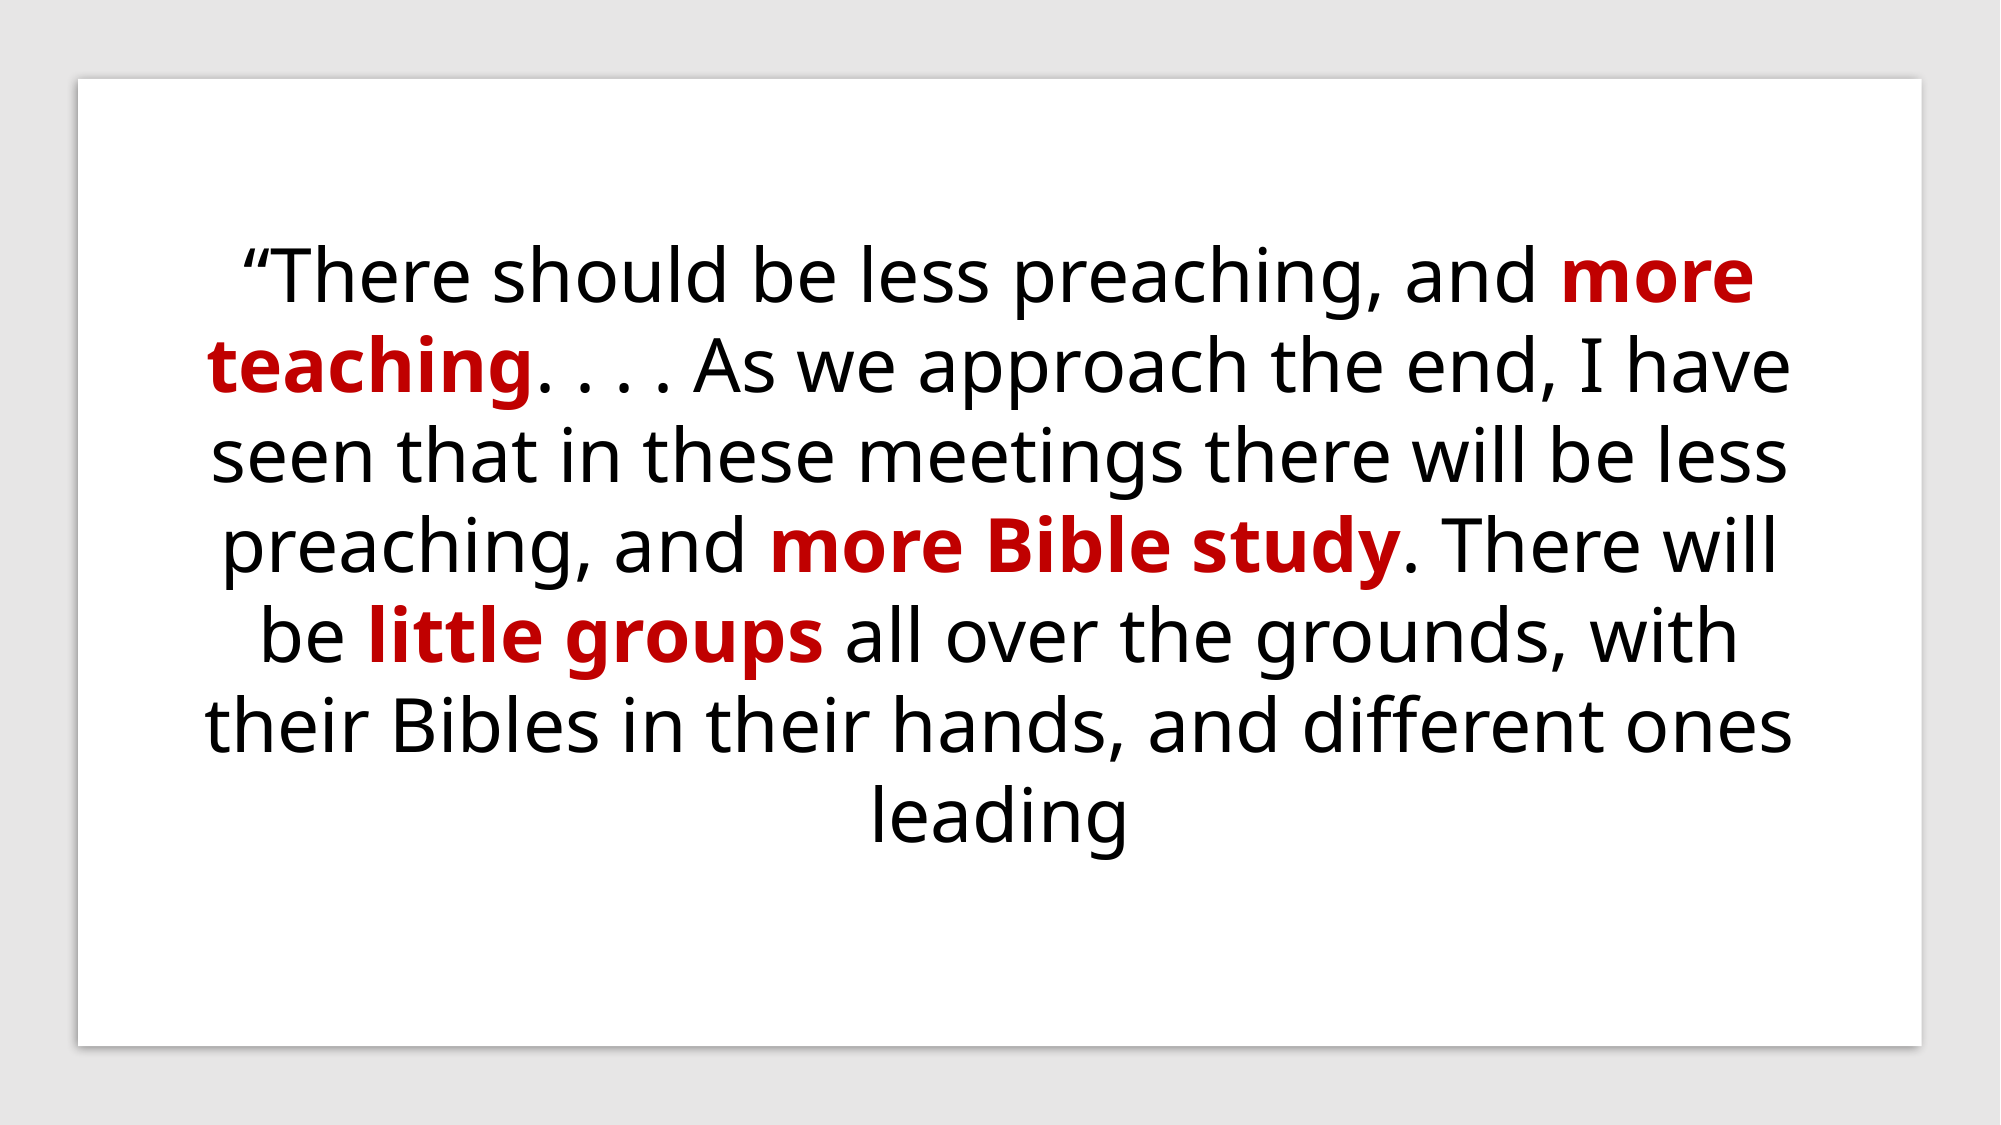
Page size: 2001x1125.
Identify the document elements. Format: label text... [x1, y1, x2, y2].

text_box [0, 0, 2000, 1125]
text_box [77, 78, 1923, 1047]
text_box “There should be less preaching, and more teaching. . . . As we approach the end, I have seen that in these meetings there will be less preaching, and more Bible study. There will be little groups all over the grounds, with their Bibles in their hands, and different ones leading [154, 220, 1846, 866]
